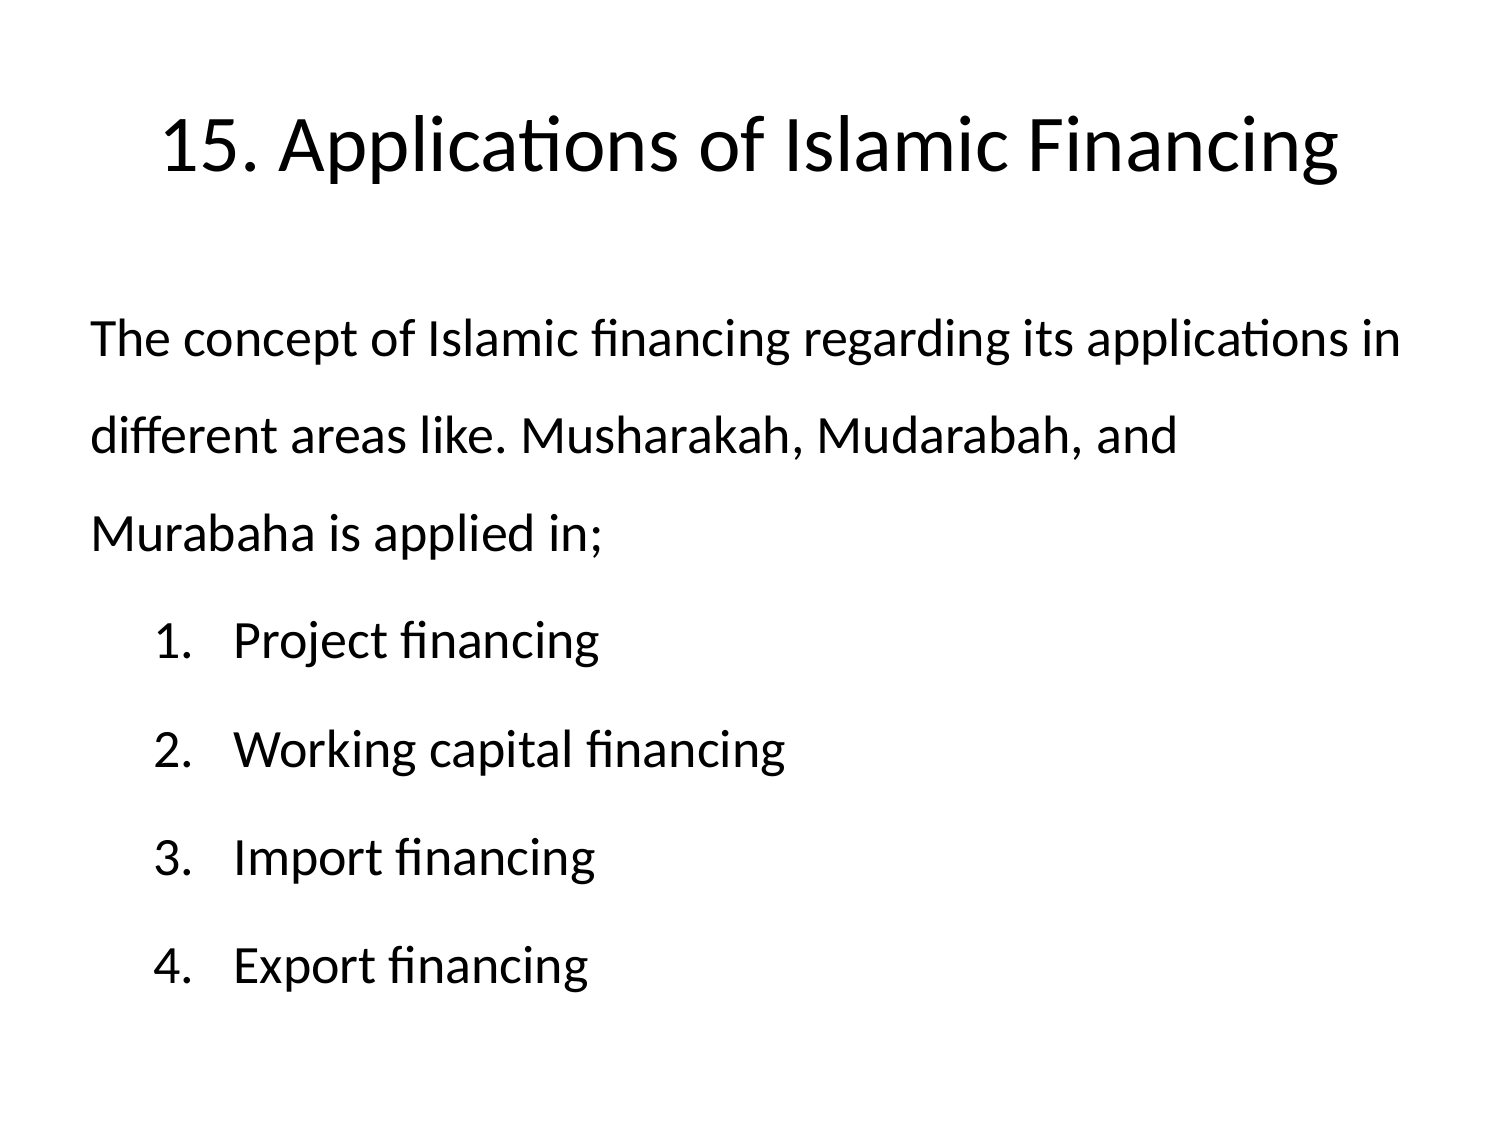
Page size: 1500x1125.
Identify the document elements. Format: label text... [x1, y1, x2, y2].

title 15. Applications of Islamic Financing [75, 45, 1425, 233]
list The concept of Islamic financing regarding its applications in different areas like. Musharakah, Mudarabah, and Murabaha is applied in; Project financing Working capital financing Import financing Export financing [75, 262, 1425, 1005]
